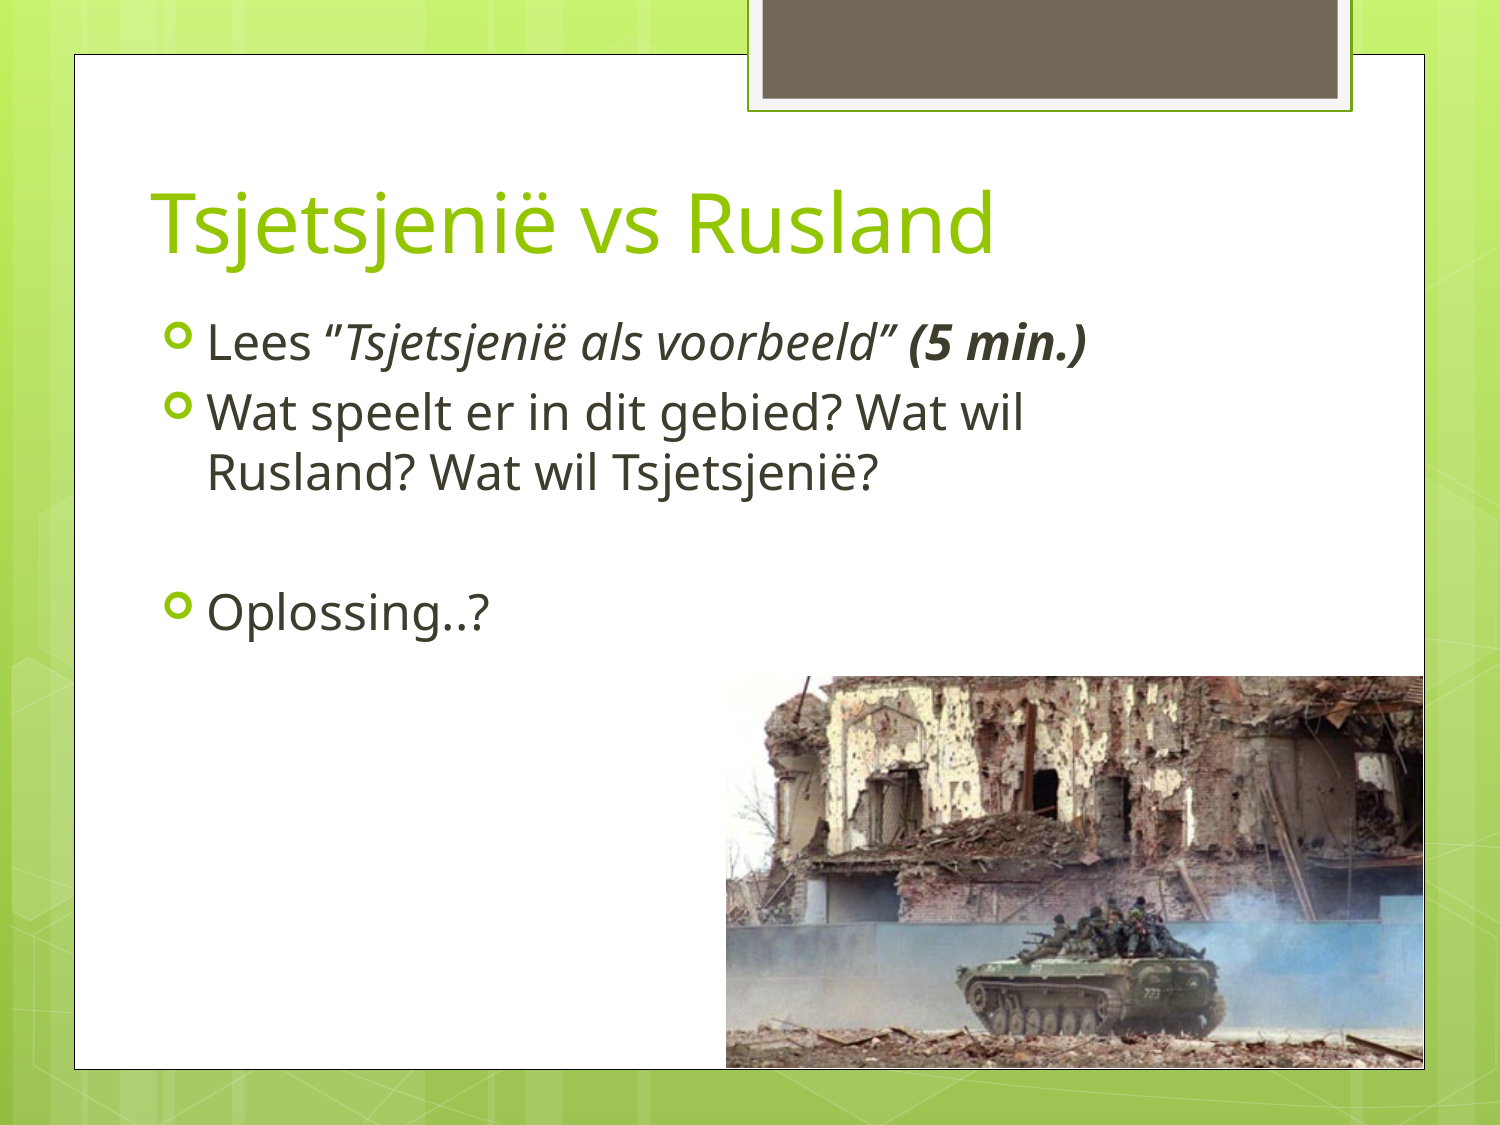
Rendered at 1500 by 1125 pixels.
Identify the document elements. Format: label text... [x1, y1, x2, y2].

list Lees ‘’Tsjetsjenië als voorbeeld’’ (5 min.) Wat speelt er in dit gebied? Wat wil Rusland? Wat wil Tsjetsjenië? Oplossing..? [135, 302, 1247, 879]
picture [726, 676, 1423, 1069]
title Tsjetsjenië vs Rusland [135, 90, 1289, 278]
